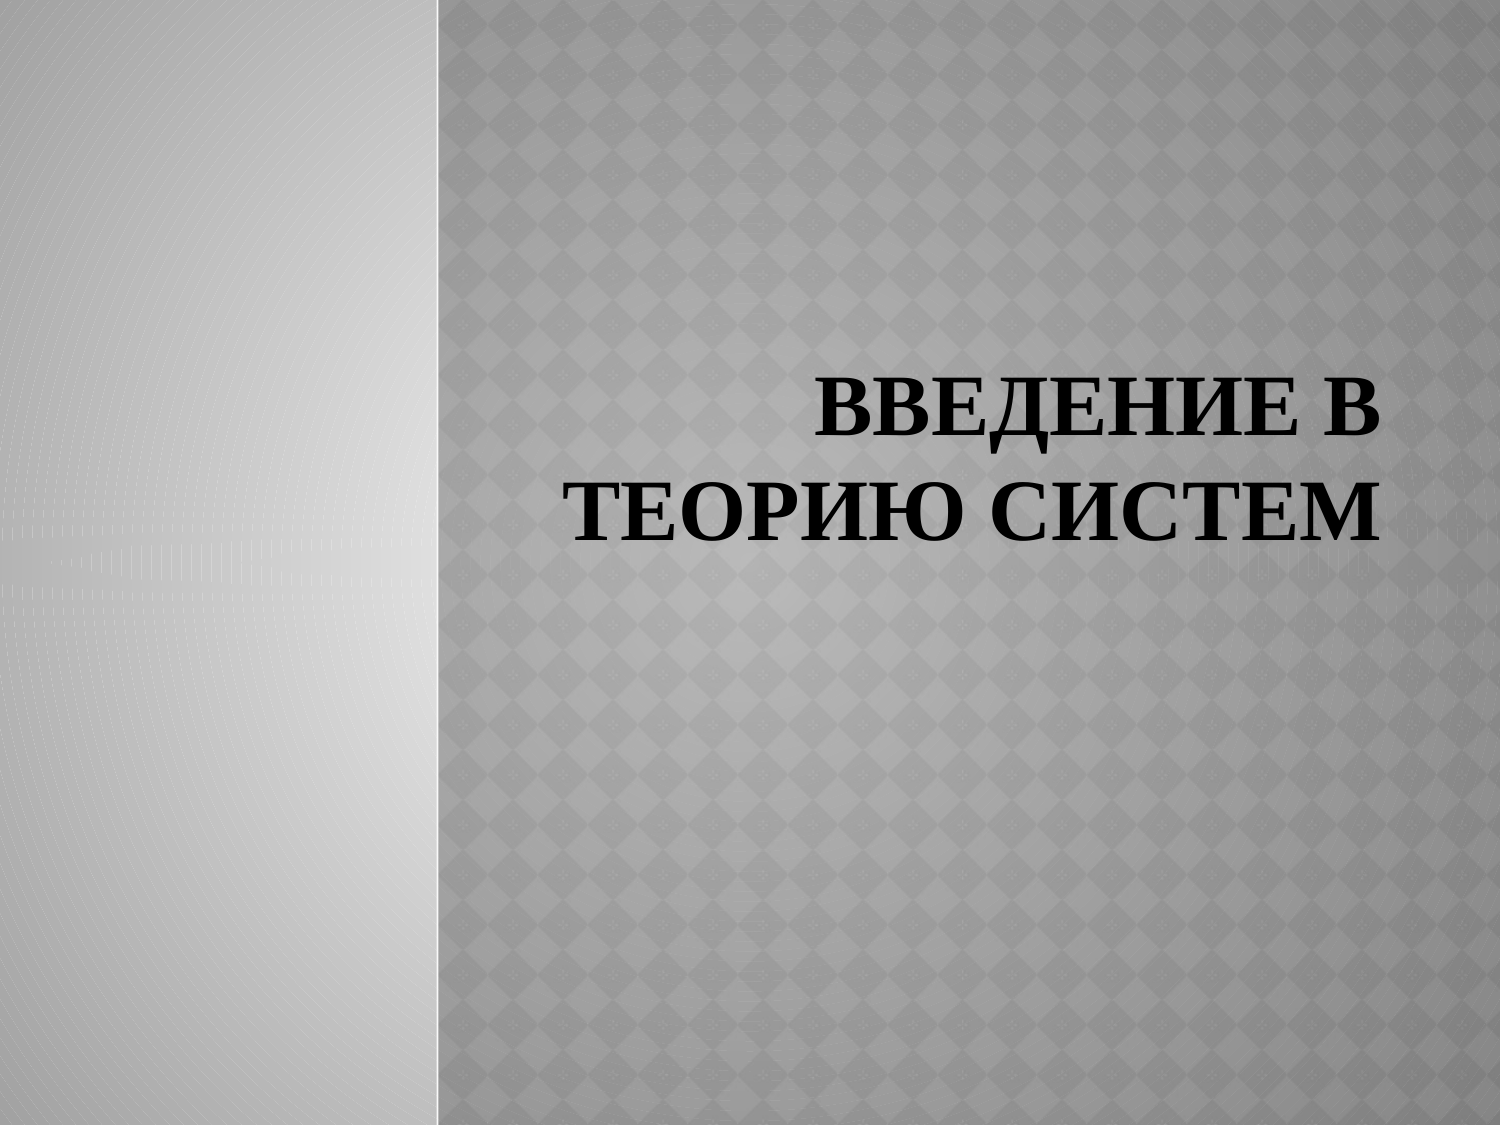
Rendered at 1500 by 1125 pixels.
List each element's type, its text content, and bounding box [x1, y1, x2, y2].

title введение в теорию систем [552, 87, 1390, 558]
